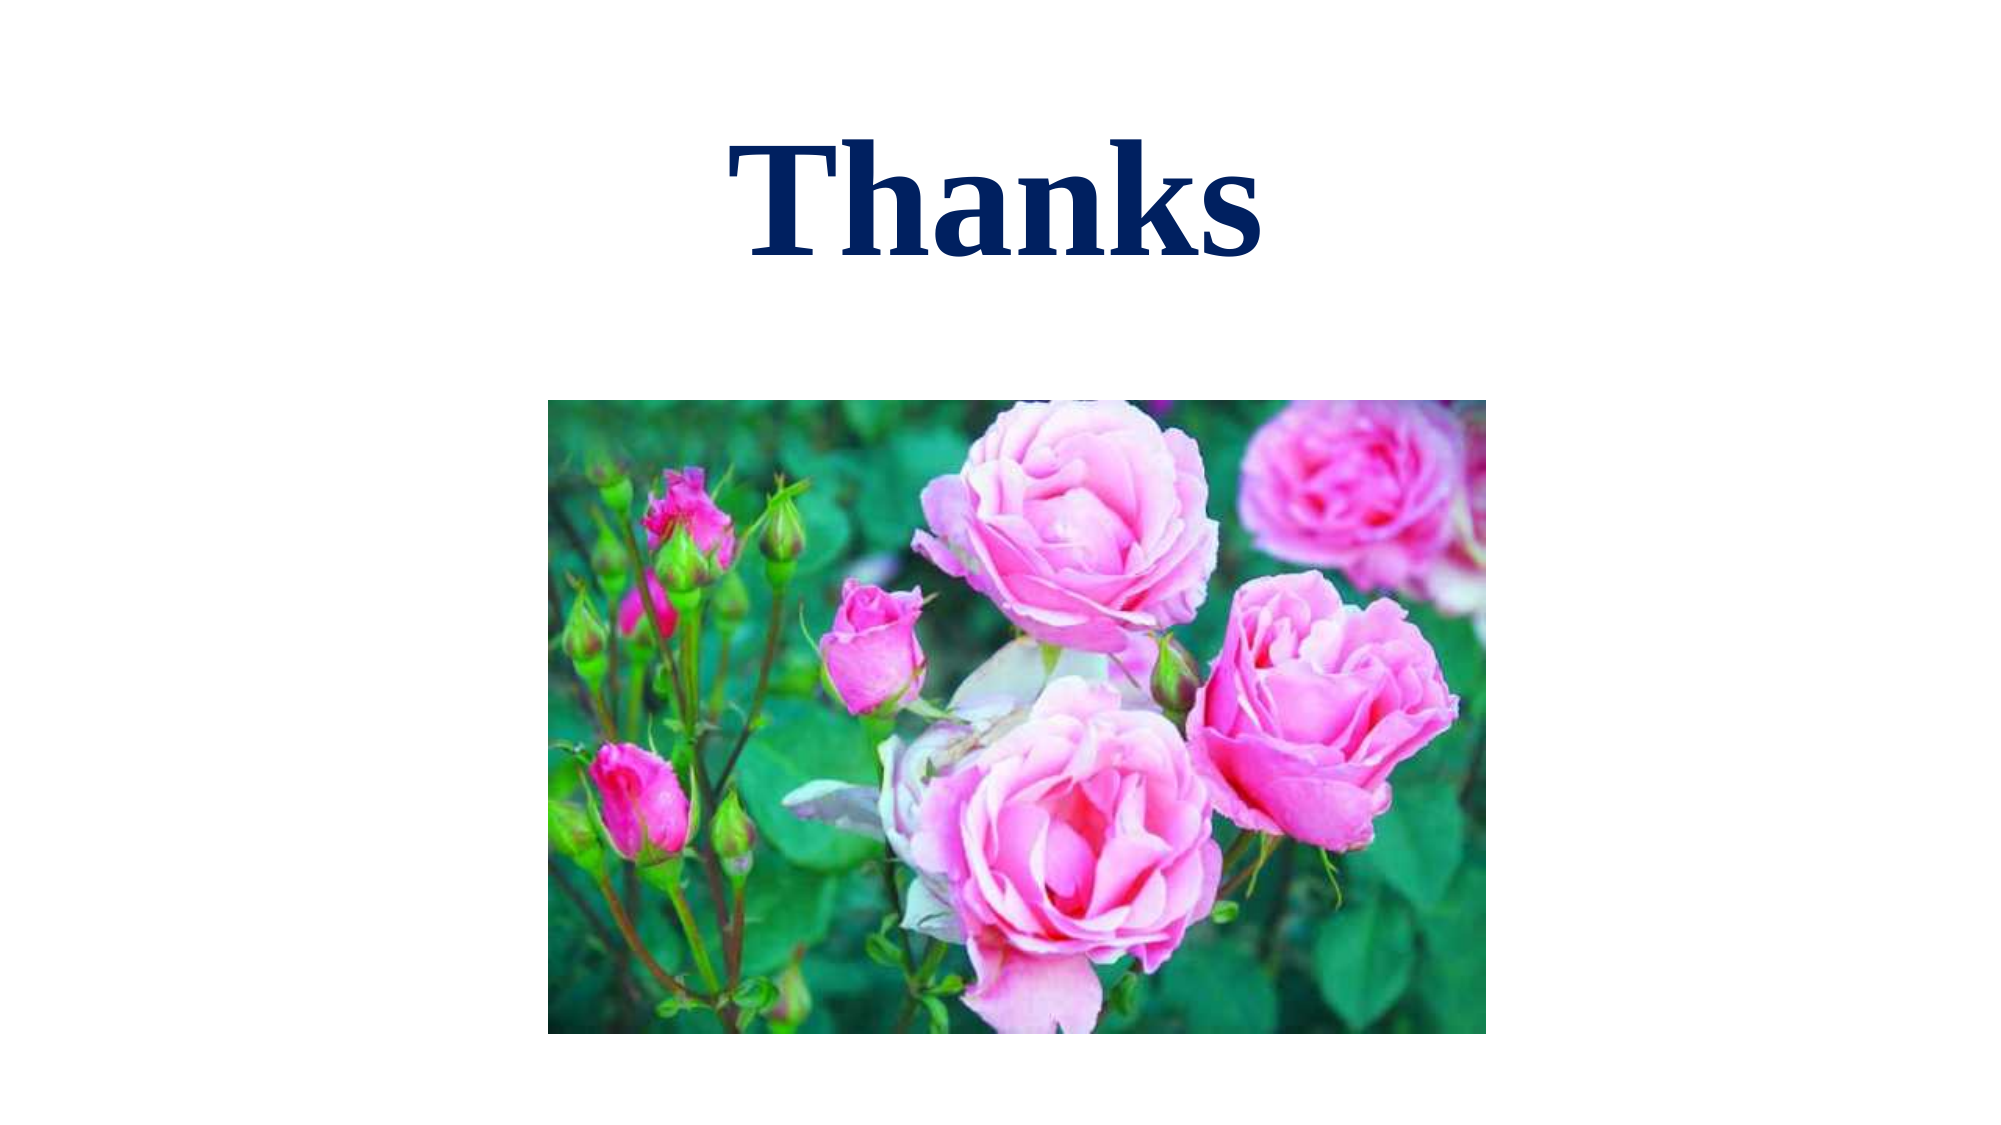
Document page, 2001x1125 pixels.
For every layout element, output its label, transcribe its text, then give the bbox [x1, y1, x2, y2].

text_box Thanks [712, 81, 1280, 297]
picture [548, 400, 1486, 1034]
